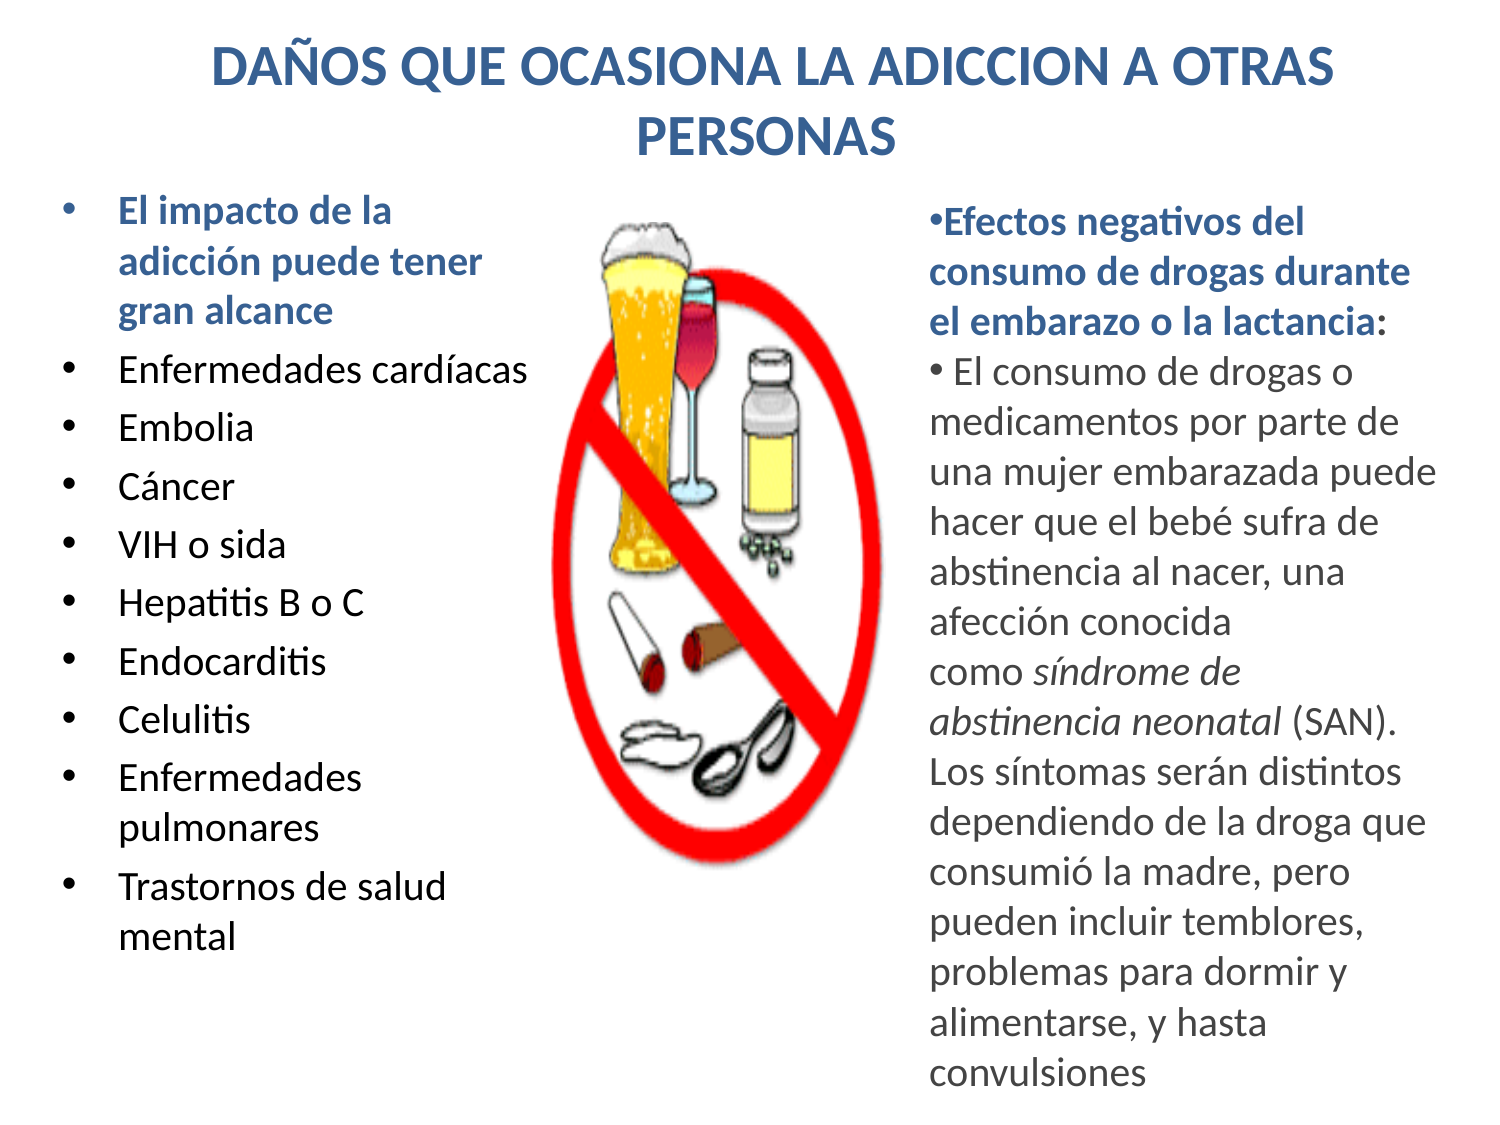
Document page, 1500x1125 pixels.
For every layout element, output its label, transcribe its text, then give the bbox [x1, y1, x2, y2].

list El impacto de la adicción puede tener gran alcance Enfermedades cardíacas Embolia Cáncer VIH o sida Hepatitis B o C Endocarditis Celulitis Enfermedades pulmonares Trastornos de salud mental [46, 175, 552, 1051]
title DAÑOS QUE OCASIONA LA ADICCION A OTRAS PERSONAS [0, 0, 1500, 194]
picture [550, 222, 886, 875]
text_box Efectos negativos del consumo de drogas durante el embarazo o la lactancia: El consumo de drogas o medicamentos por parte de una mujer embarazada puede hacer que el bebé sufra de abstinencia al nacer, una afección conocida como síndrome de abstinencia neonatal (SAN). Los síntomas serán distintos dependiendo de la droga que consumió la madre, pero pueden incluir temblores, problemas para dormir y alimentarse, y hasta convulsiones [914, 186, 1453, 1102]
